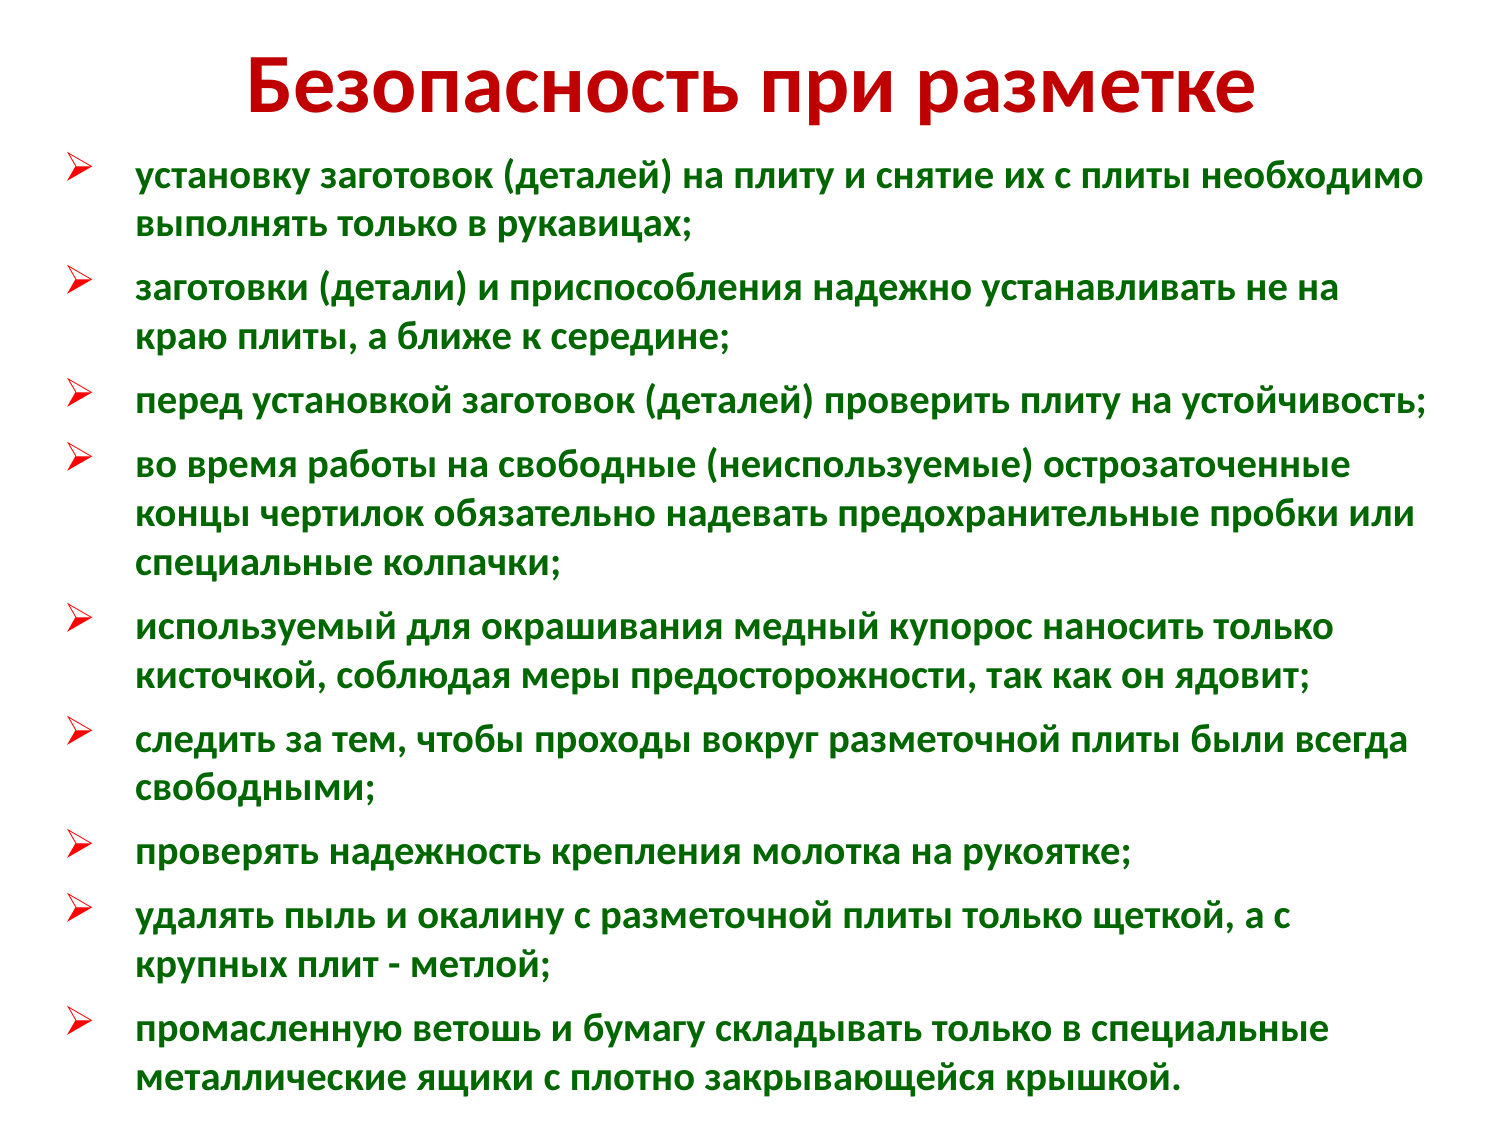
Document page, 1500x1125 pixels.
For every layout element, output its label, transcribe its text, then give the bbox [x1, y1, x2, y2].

list установку заготовок (деталей) на плиту и снятие их с плиты необходимо выполнять только в рукавицах; заготовки (детали) и приспособления надежно устанавливать не на краю плиты, а ближе к середине; перед установкой заготовок (деталей) проверить плиту на устойчивость; во время работы на свободные (неиспользуемые) острозаточенные концы чертилок обязательно надевать предохранительные пробки или специальные колпачки; используемый для окрашивания медный купорос наносить только кисточкой, соблюдая меры предосторожности, так как он ядовит; следить за тем, чтобы проходы вокруг разметочной плиты были всегда свободными; проверять надежность крепления молотка на рукоятке; удалять пыль и окалину с разметочной плиты только щеткой, а с крупных плит - метлой; промасленную ветошь и бумагу складывать только в специальные металлические ящики с плотно закрывающейся крышкой. [48, 139, 1456, 1125]
title Безопасность при разметке [77, 20, 1428, 138]
